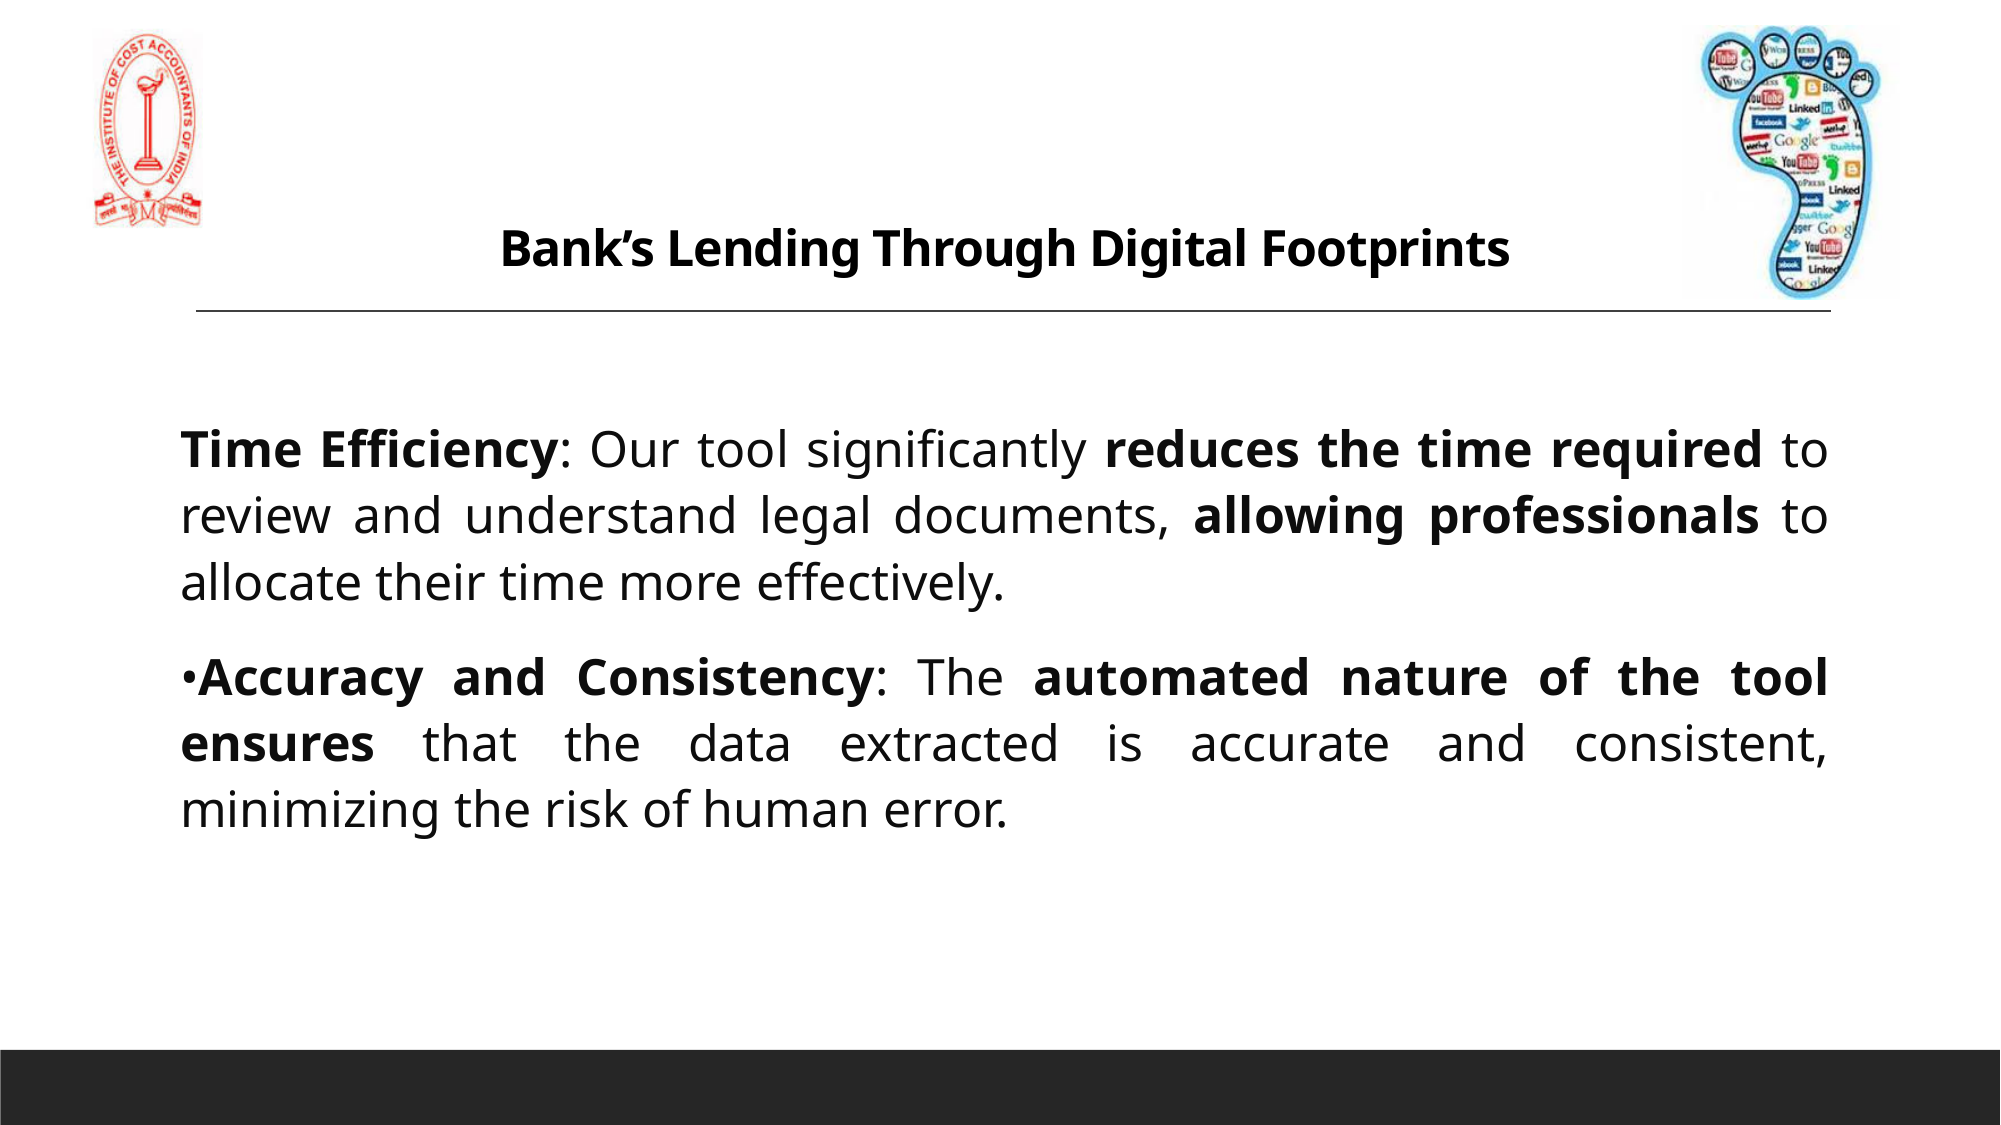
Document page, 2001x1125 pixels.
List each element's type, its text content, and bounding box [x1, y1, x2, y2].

title Bank’s Lending Through Digital Footprints [180, 47, 1660, 285]
list Time Efficiency: Our tool significantly reduces the time required to review and understand legal documents, allowing professionals to allocate their time more effectively. •Accuracy and Consistency: The automated nature of the tool ensures that the data extracted is accurate and consistent, minimizing the risk of human error. [180, 315, 1830, 1034]
picture [12, 8, 269, 248]
picture [1663, 25, 1920, 301]
